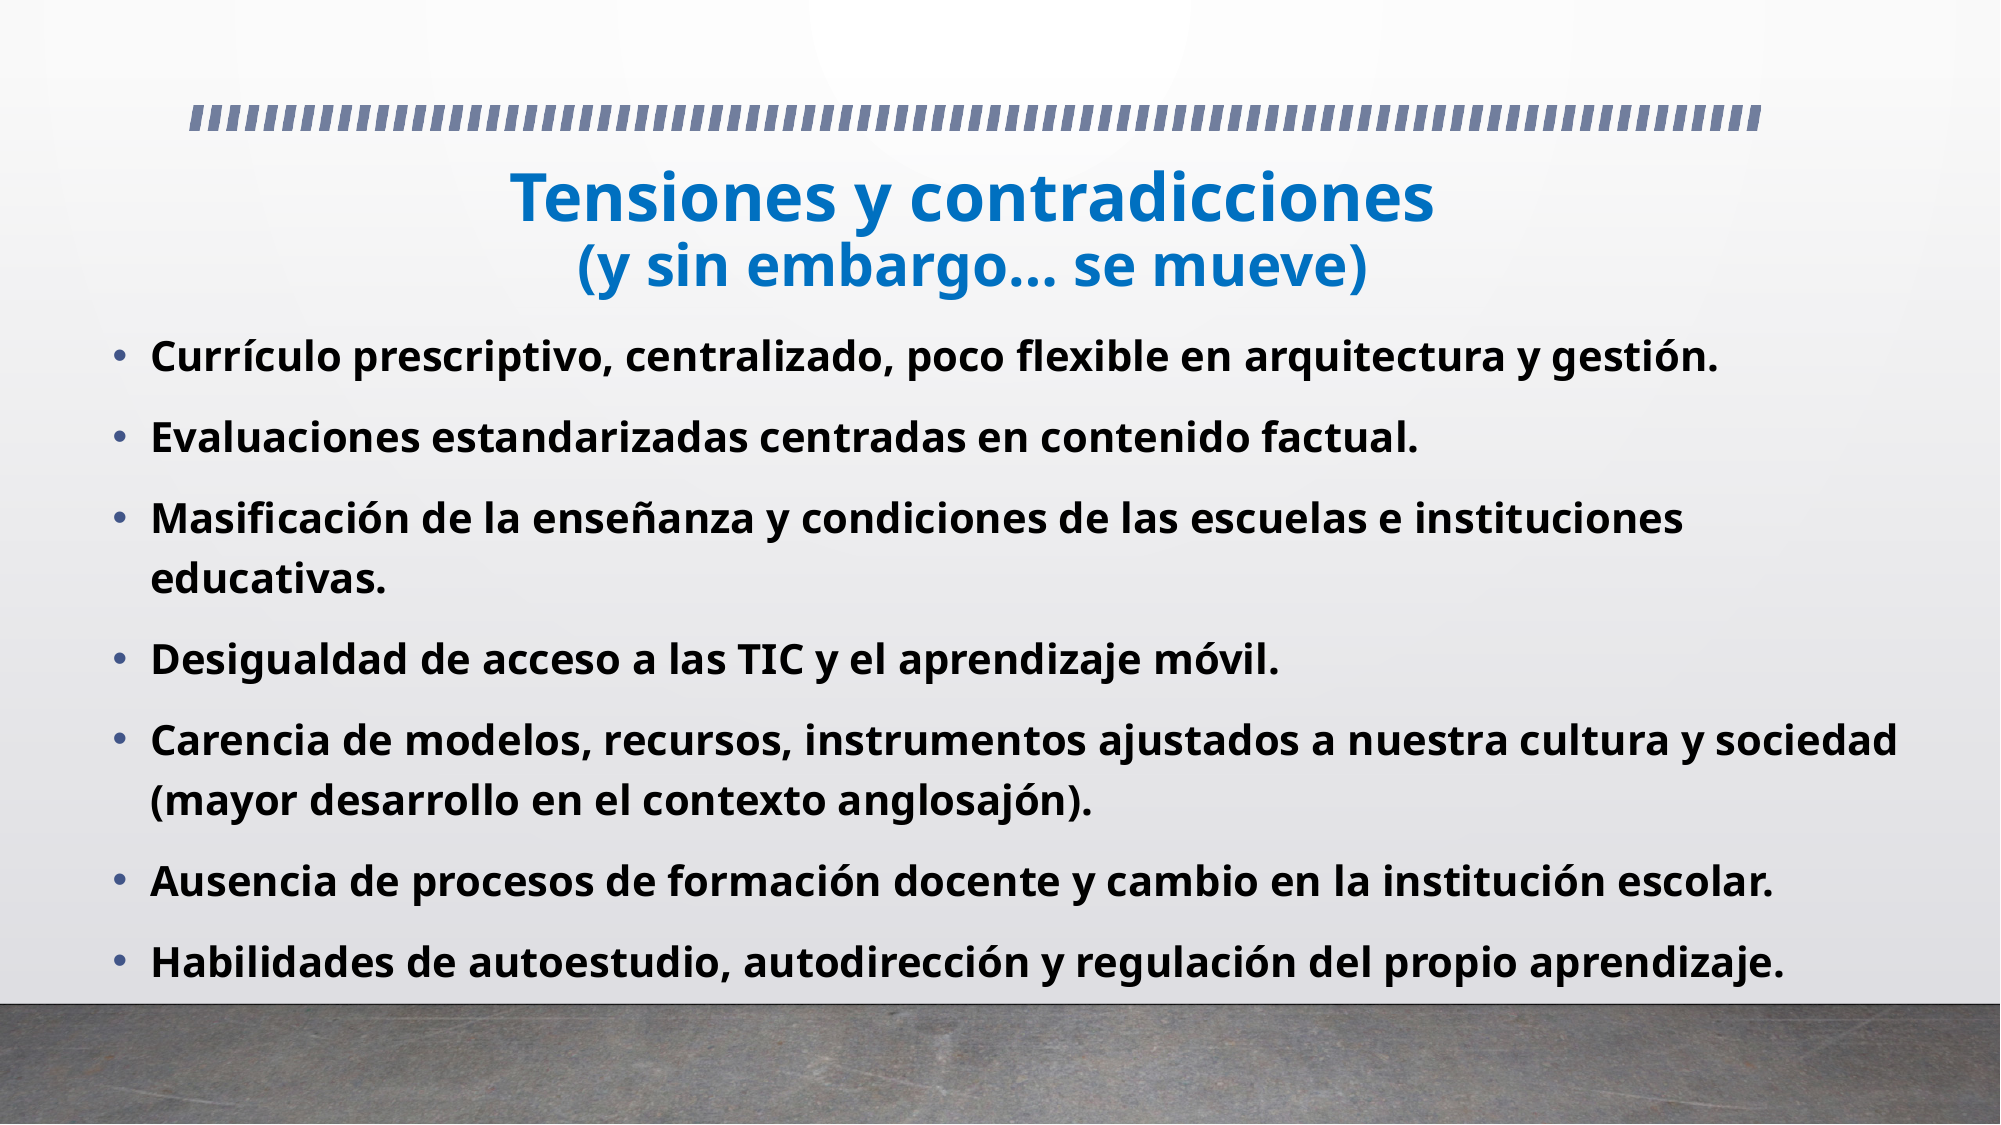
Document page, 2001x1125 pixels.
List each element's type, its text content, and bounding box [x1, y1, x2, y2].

picture [0, 1004, 2000, 1124]
list Currículo prescriptivo, centralizado, poco flexible en arquitectura y gestión. Evaluaciones estandarizadas centradas en contenido factual. Masificación de la enseñanza y condiciones de las escuelas e instituciones educativas. Desigualdad de acceso a las TIC y el aprendizaje móvil. Carencia de modelos, recursos, instrumentos ajustados a nuestra cultura y sociedad (mayor desarrollo en el contexto anglosajón). Ausencia de procesos de formación docente y cambio en la institución escolar. Habilidades de autoestudio, autodirección y regulación del propio aprendizaje. [97, 312, 1930, 1006]
title Tensiones y contradicciones (y sin embargo… se mueve) [185, 156, 1761, 312]
